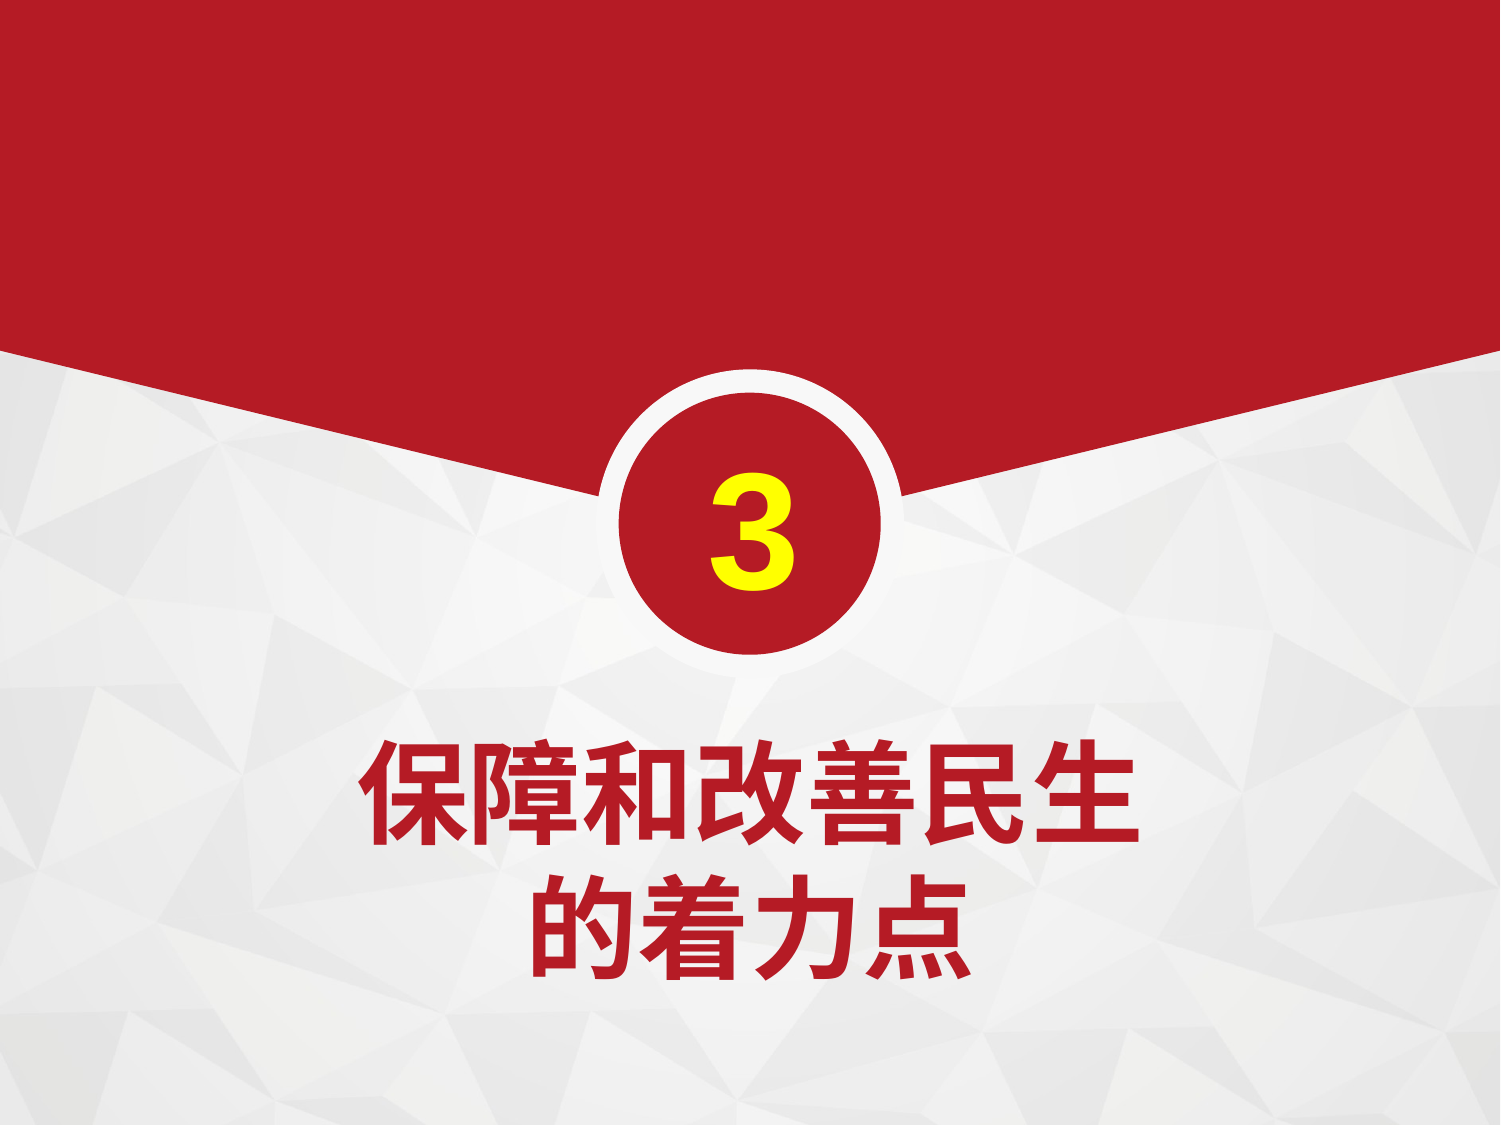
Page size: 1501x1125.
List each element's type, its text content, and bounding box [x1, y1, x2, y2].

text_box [595, 369, 905, 679]
picture [0, 0, 1501, 1125]
text_box 保障和改善民生的着力点 [289, 715, 1211, 1001]
text_box [0, 0, 1500, 495]
